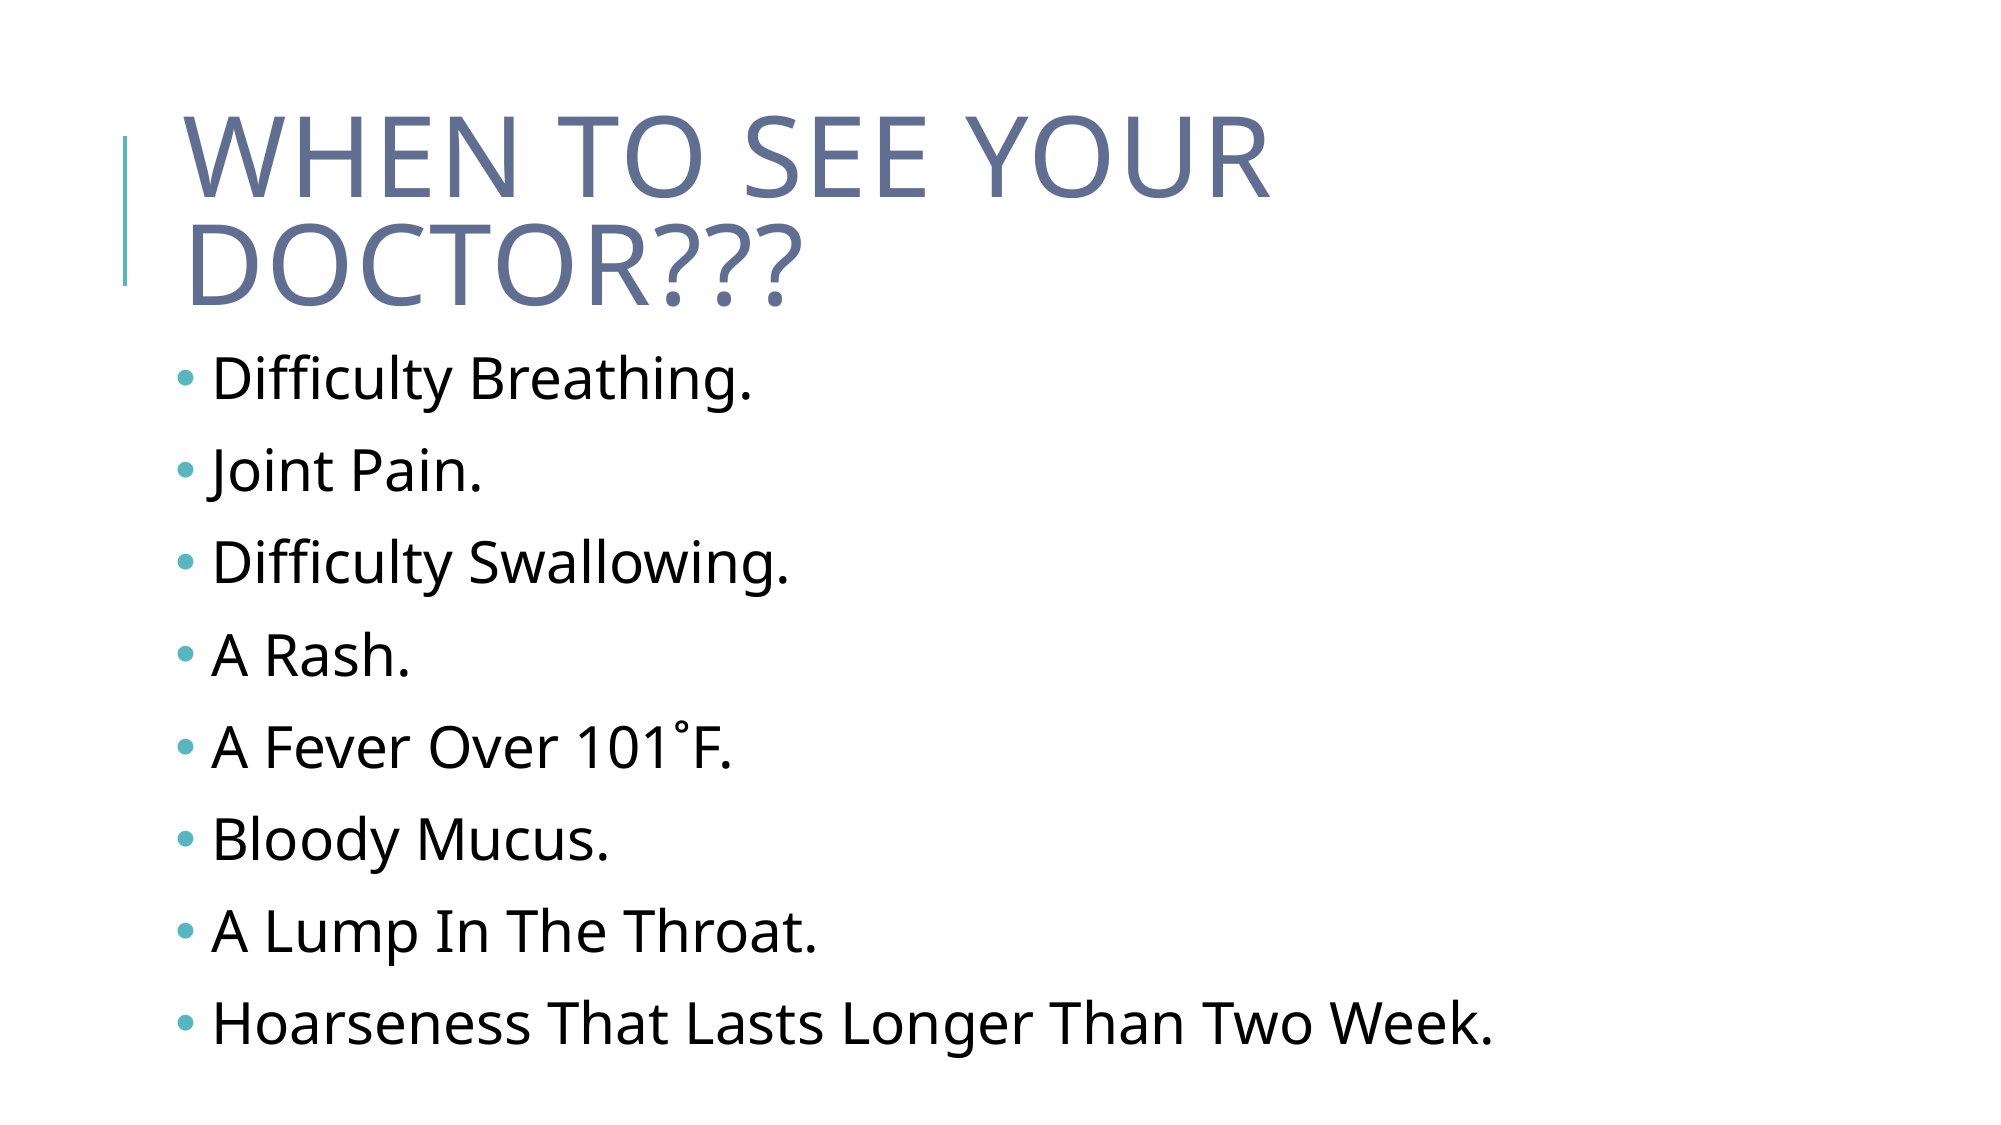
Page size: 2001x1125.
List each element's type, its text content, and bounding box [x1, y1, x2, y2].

list Difficulty Breathing. Joint Pain. Difficulty Swallowing. A Rash. A Fever Over 101˚F. Bloody Mucus. A Lump In The Throat. Hoarseness That Lasts Longer Than Two Week. [168, 341, 1811, 1081]
title When to see your doctor??? [168, 96, 1763, 341]
